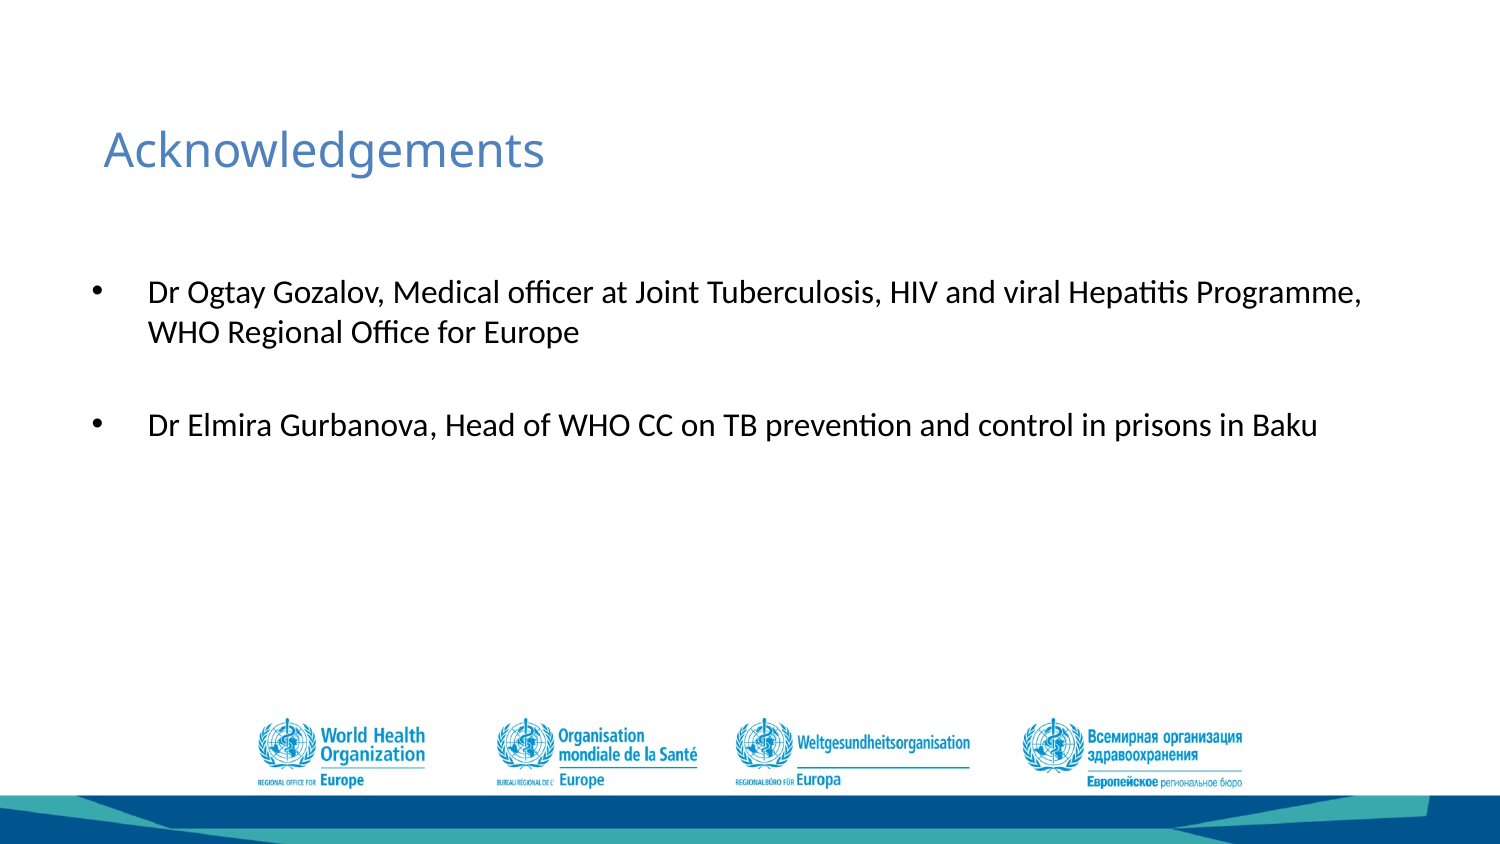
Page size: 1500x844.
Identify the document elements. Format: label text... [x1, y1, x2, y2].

title Acknowledgements [41, 102, 561, 194]
list Dr Ogtay Gozalov, Medical officer at Joint Tuberculosis, HIV and viral Hepatitis Programme, WHO Regional Office for Europe Dr Elmira Gurbanova, Head of WHO CC on TB prevention and control in prisons in Baku [76, 232, 1397, 481]
picture [0, 718, 1500, 844]
